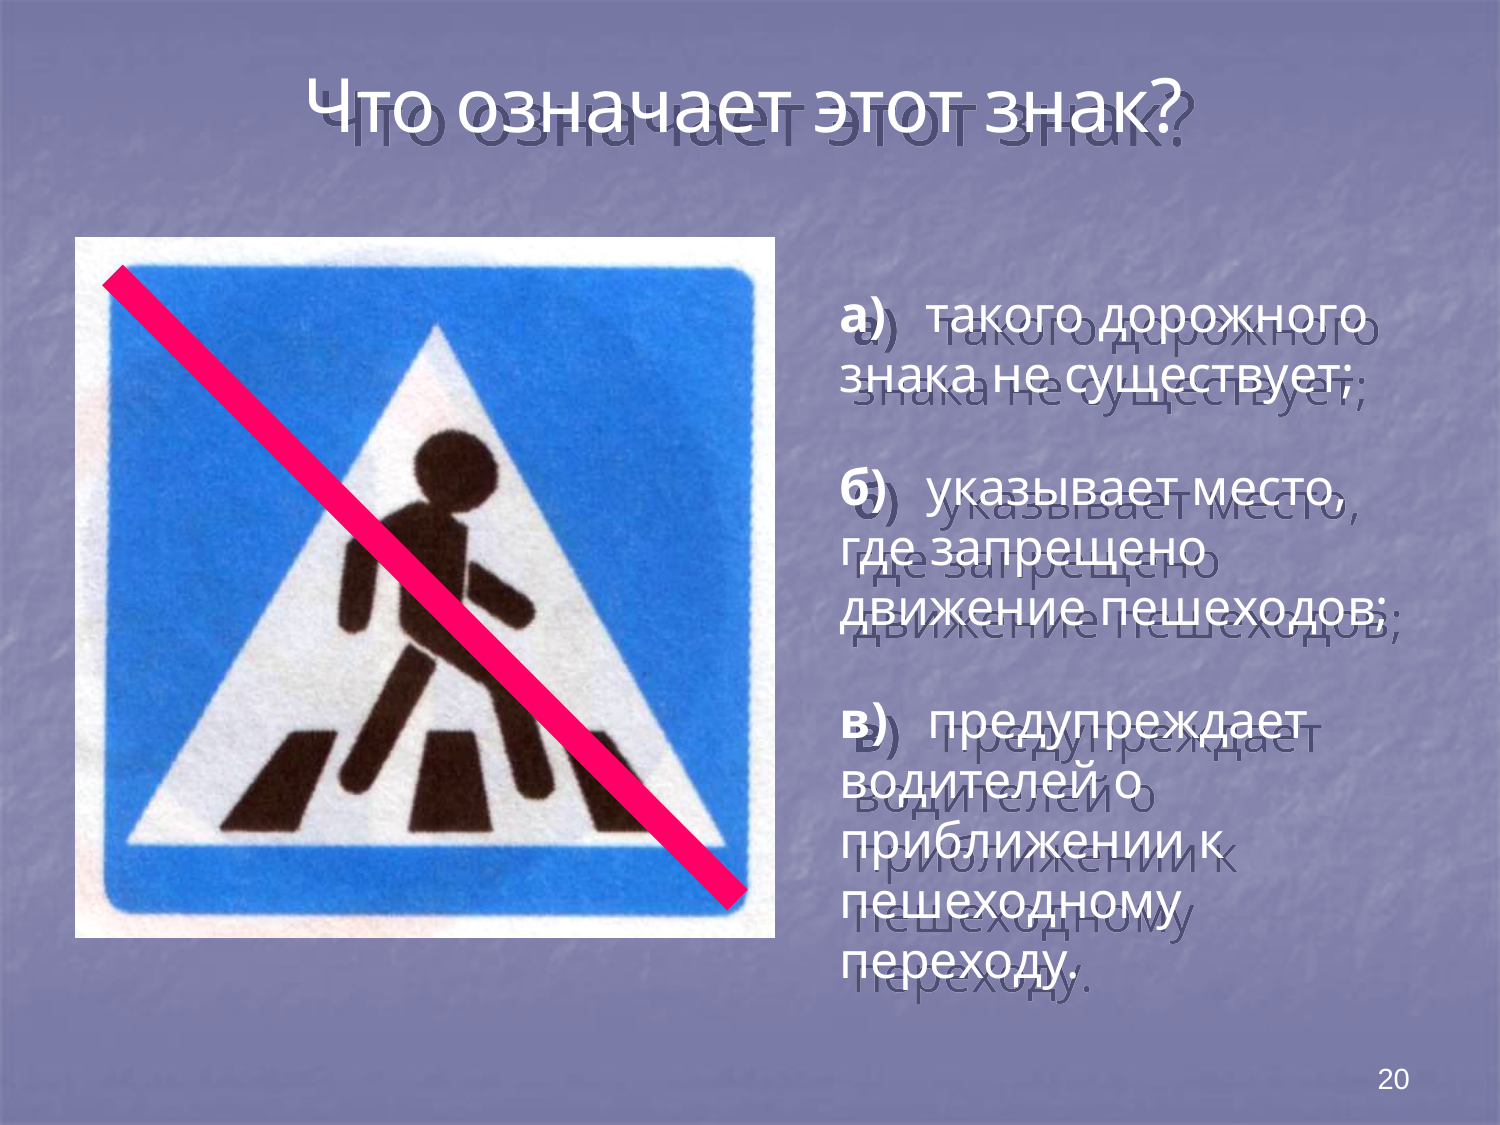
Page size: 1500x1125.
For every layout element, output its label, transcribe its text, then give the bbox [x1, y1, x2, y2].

picture [74, 237, 776, 938]
text_box а) такого дорожного знака не существует; б) указывает место, где запрещено движение пешеходов; в) предупреждает водителей о приближении к пешеходному переходу. [825, 274, 1450, 1068]
text_box Что означает этот знак? [74, 49, 1413, 155]
slide_number 20 [1074, 1080, 1426, 1103]
